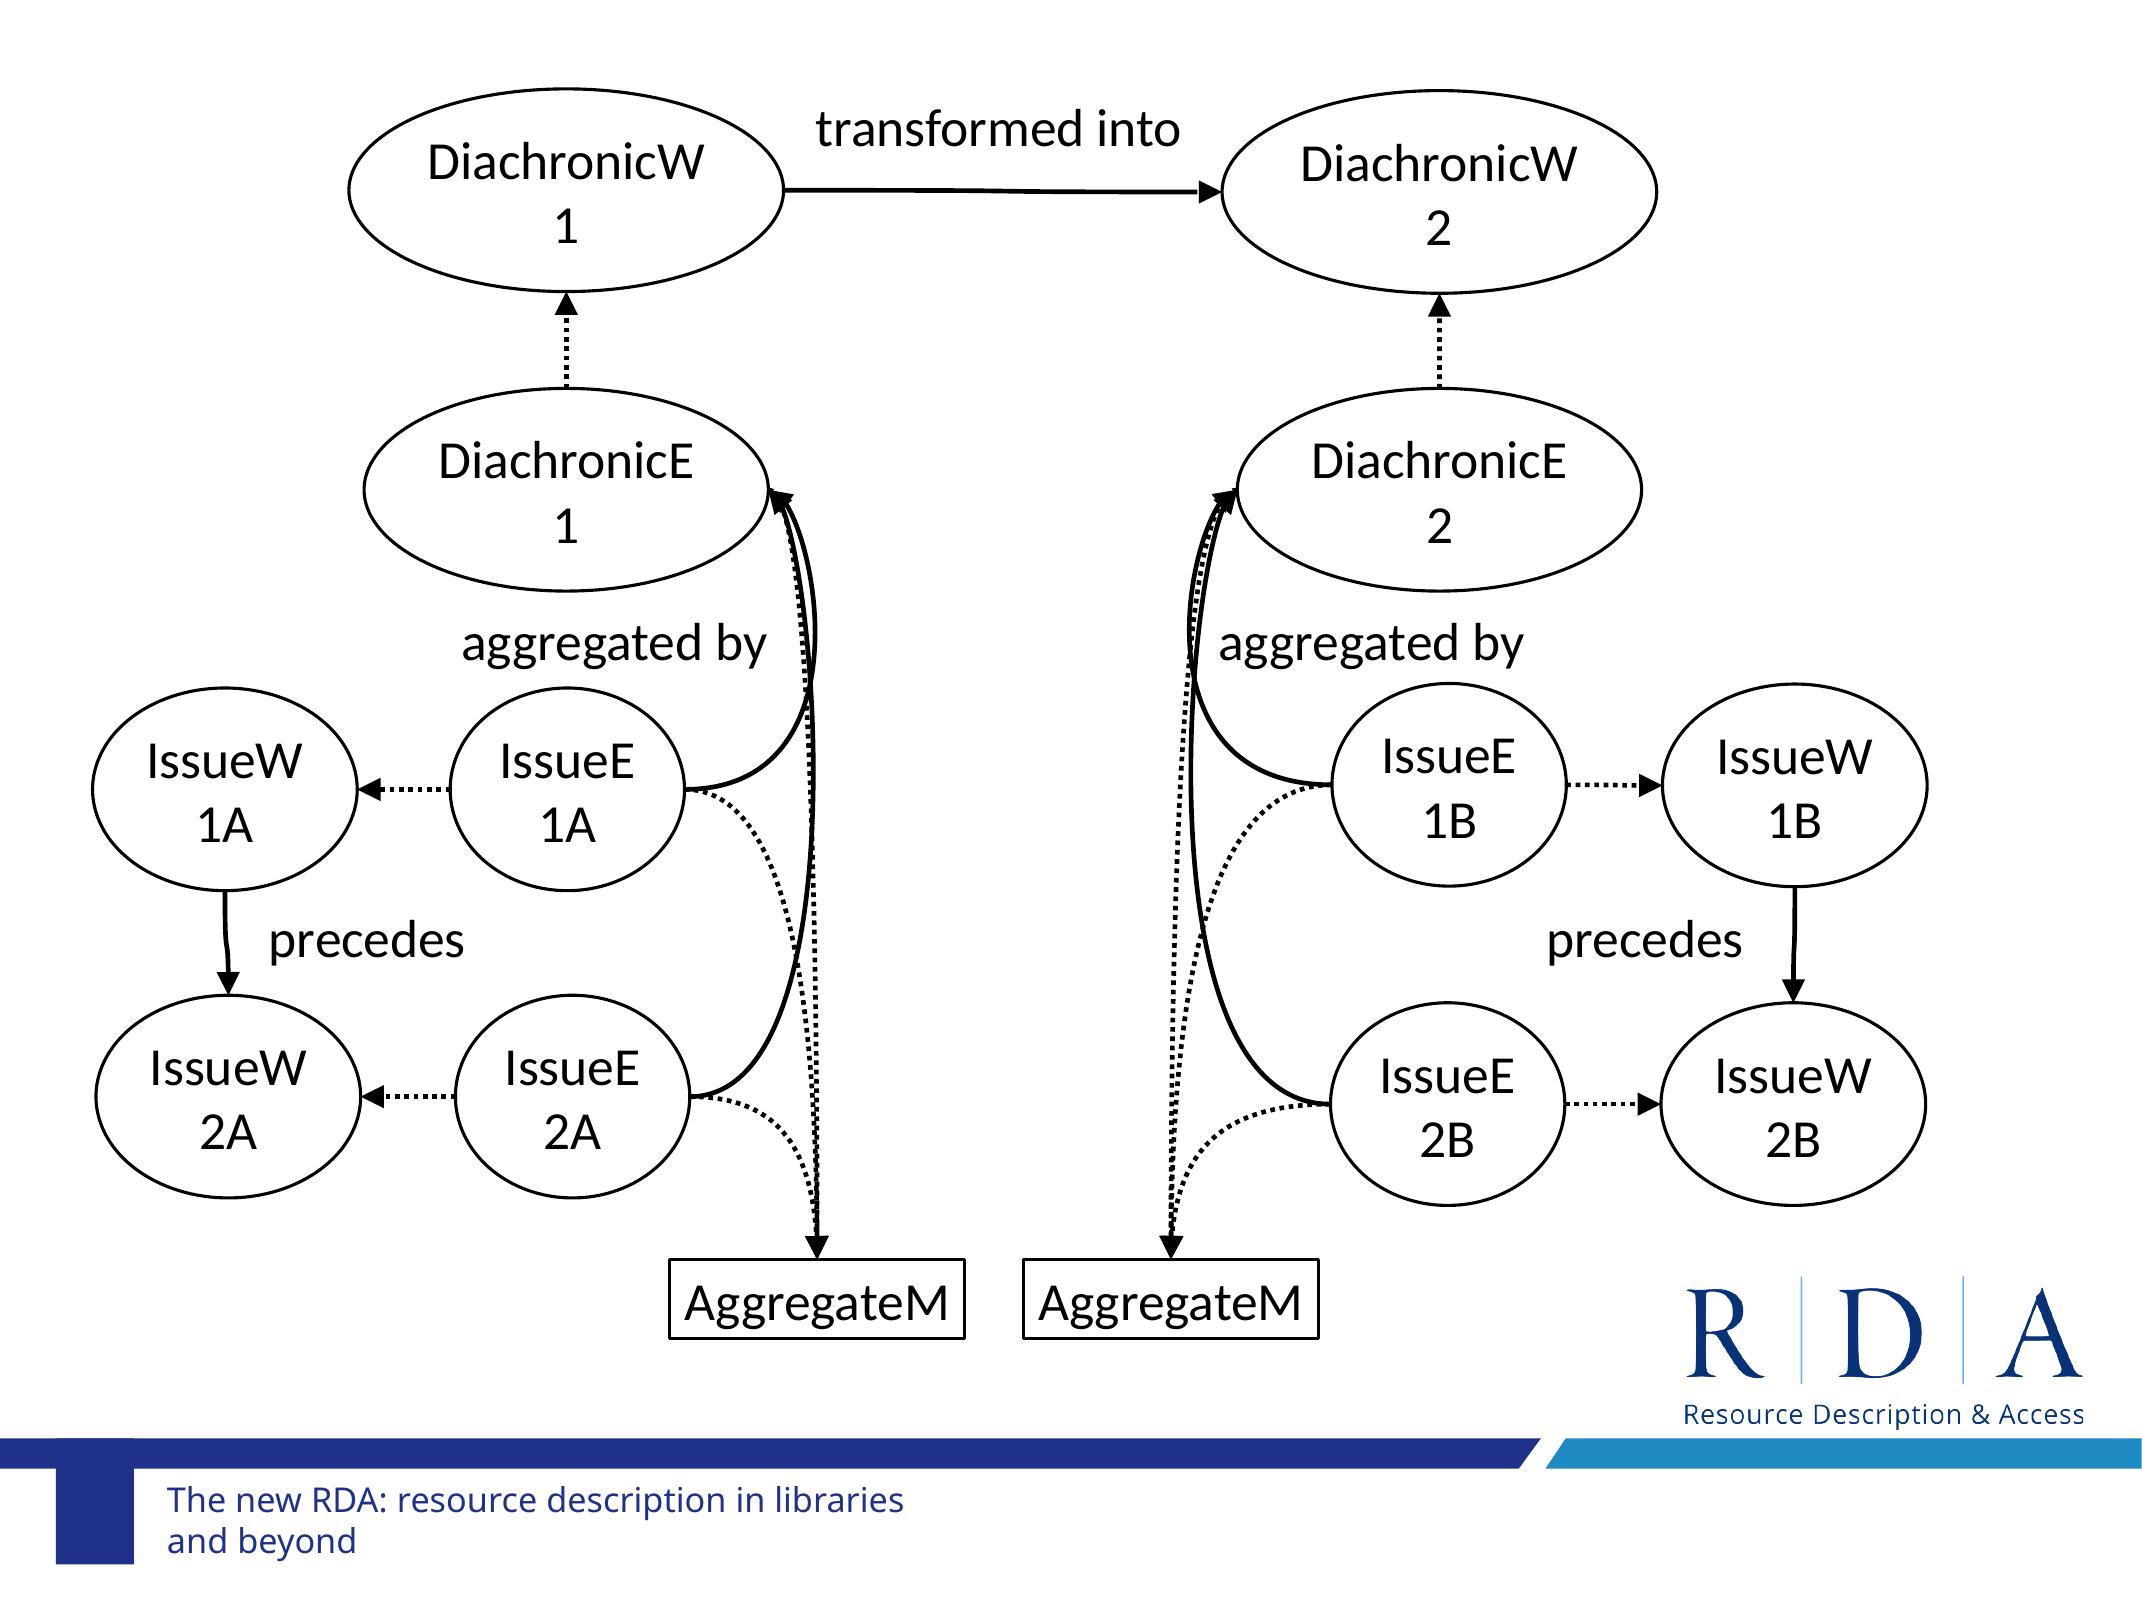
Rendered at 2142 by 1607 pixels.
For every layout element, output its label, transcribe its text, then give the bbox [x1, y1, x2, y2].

picture [1685, 1276, 2084, 1430]
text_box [769, 490, 818, 789]
text_box IssueE 2B [1336, 1002, 1565, 1206]
text_box IssueE 1A [450, 687, 679, 891]
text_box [357, 789, 450, 793]
text_box IssueW 2A [95, 995, 361, 1198]
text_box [174, 941, 279, 946]
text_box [1238, 490, 1332, 784]
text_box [684, 789, 818, 1260]
text_box IssueE 2A [455, 995, 679, 1198]
text_box DiachronicW 2 [1222, 90, 1657, 294]
text_box precedes [254, 896, 481, 976]
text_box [361, 1096, 456, 1100]
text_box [1170, 1104, 1331, 1260]
text_box IssueW 2B [1661, 1002, 1926, 1206]
text_box DiachronicW 1 [348, 88, 784, 292]
text_box precedes [1532, 896, 1759, 976]
text_box AggregateM [669, 1259, 965, 1339]
text_box IssueW 1B [1662, 684, 1928, 887]
text_box IssueE 1B [1336, 683, 1567, 887]
text_box aggregated by [1336, 599, 1540, 679]
text_box DiachronicE 1 [364, 388, 769, 592]
text_box AggregateM [1023, 1259, 1319, 1339]
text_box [690, 1096, 818, 1260]
text_box IssueW 1A [92, 687, 358, 891]
text_box aggregated by [446, 599, 679, 679]
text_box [1170, 785, 1332, 1105]
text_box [690, 490, 767, 788]
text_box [1170, 490, 1236, 784]
text_box transformed into [800, 85, 1198, 165]
text_box DiachronicE 2 [1237, 388, 1642, 592]
